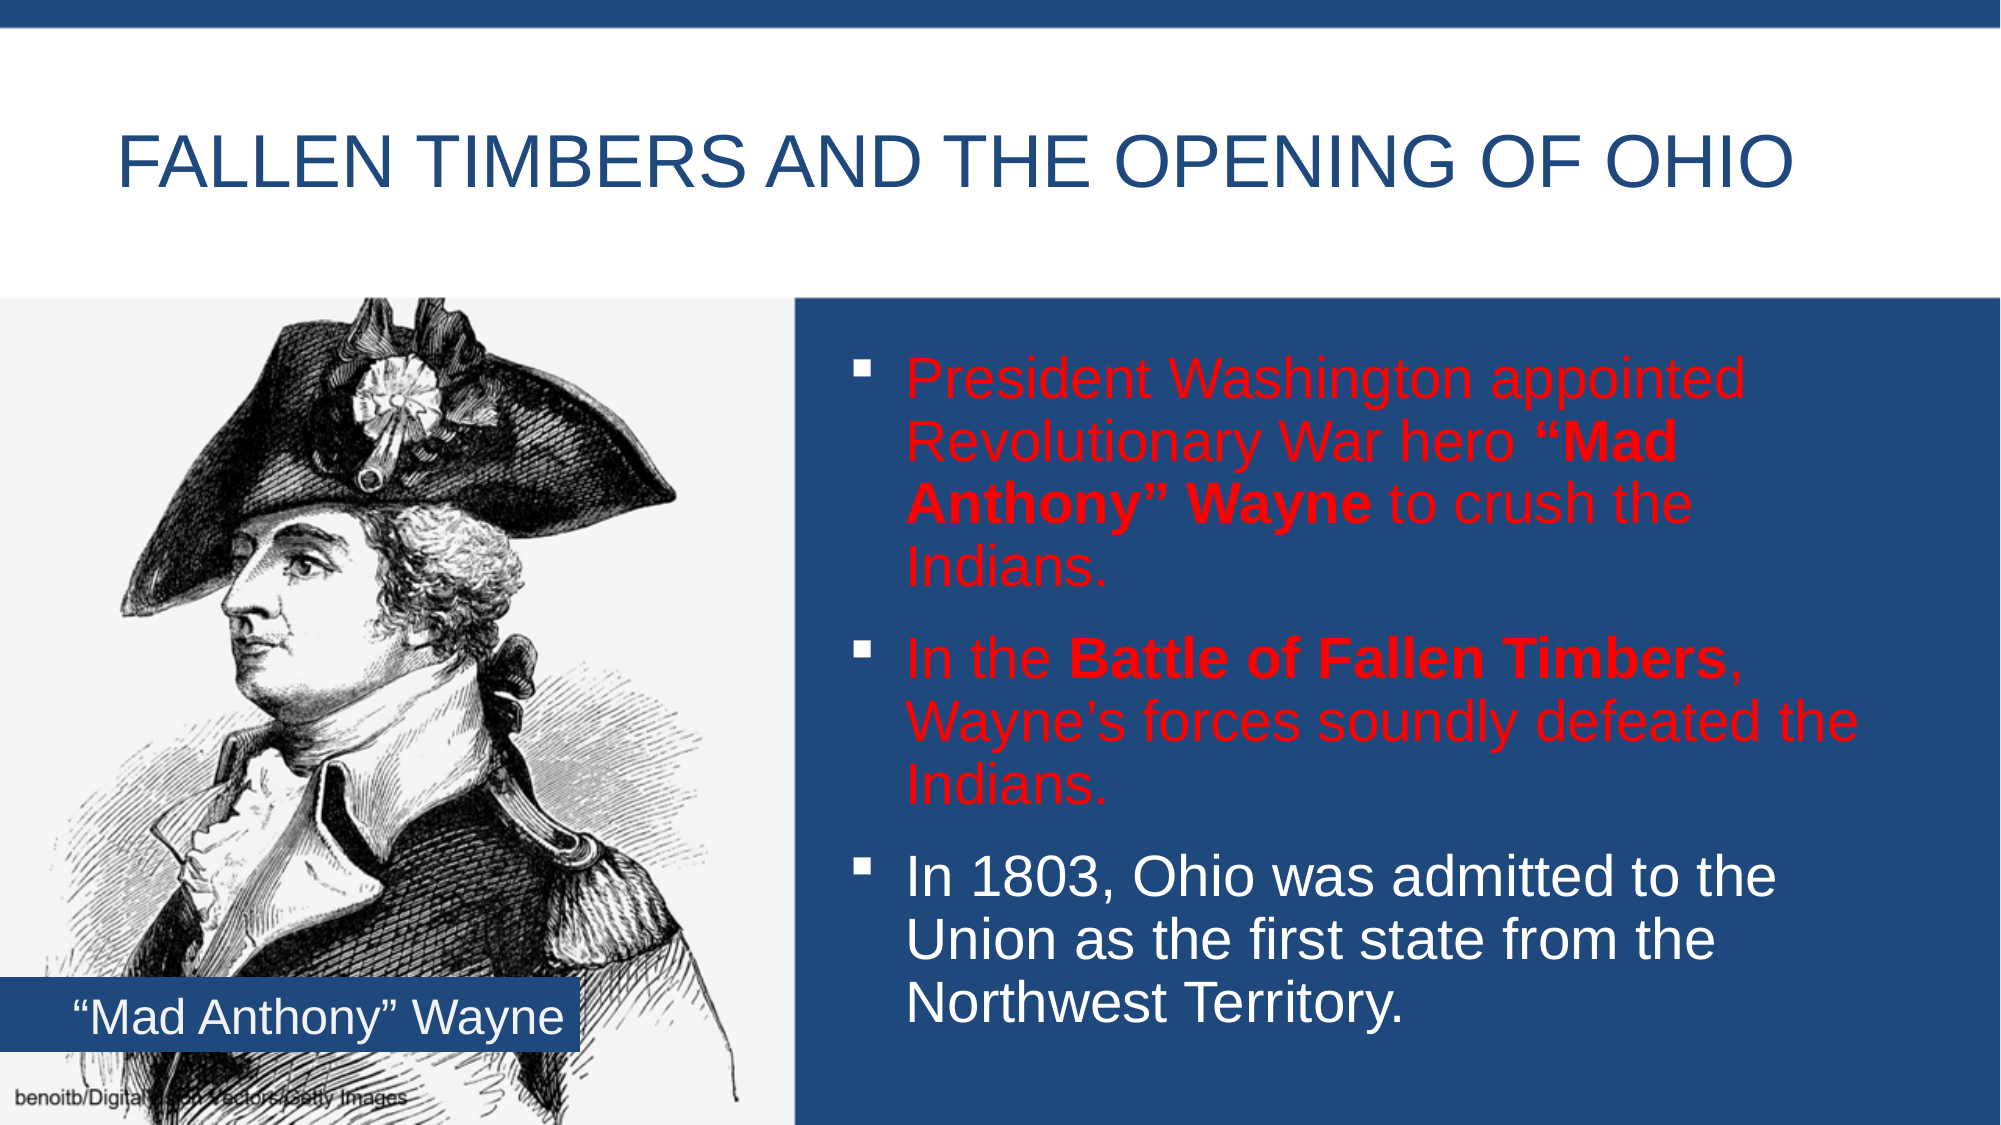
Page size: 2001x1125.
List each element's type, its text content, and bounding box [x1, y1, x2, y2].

picture [0, 0, 2001, 1125]
title Fallen Timbers and the Opening of Ohio [101, 46, 1899, 283]
list President Washington appointed Revolutionary War hero “Mad Anthony” Wayne to crush the Indians. In the Battle of Fallen Timbers, Wayne’s forces soundly defeated the Indians. In 1803, Ohio was admitted to the Union as the first state from the Northwest Territory. [834, 340, 1899, 1079]
text_box “Mad Anthony” Wayne [0, 977, 580, 1052]
